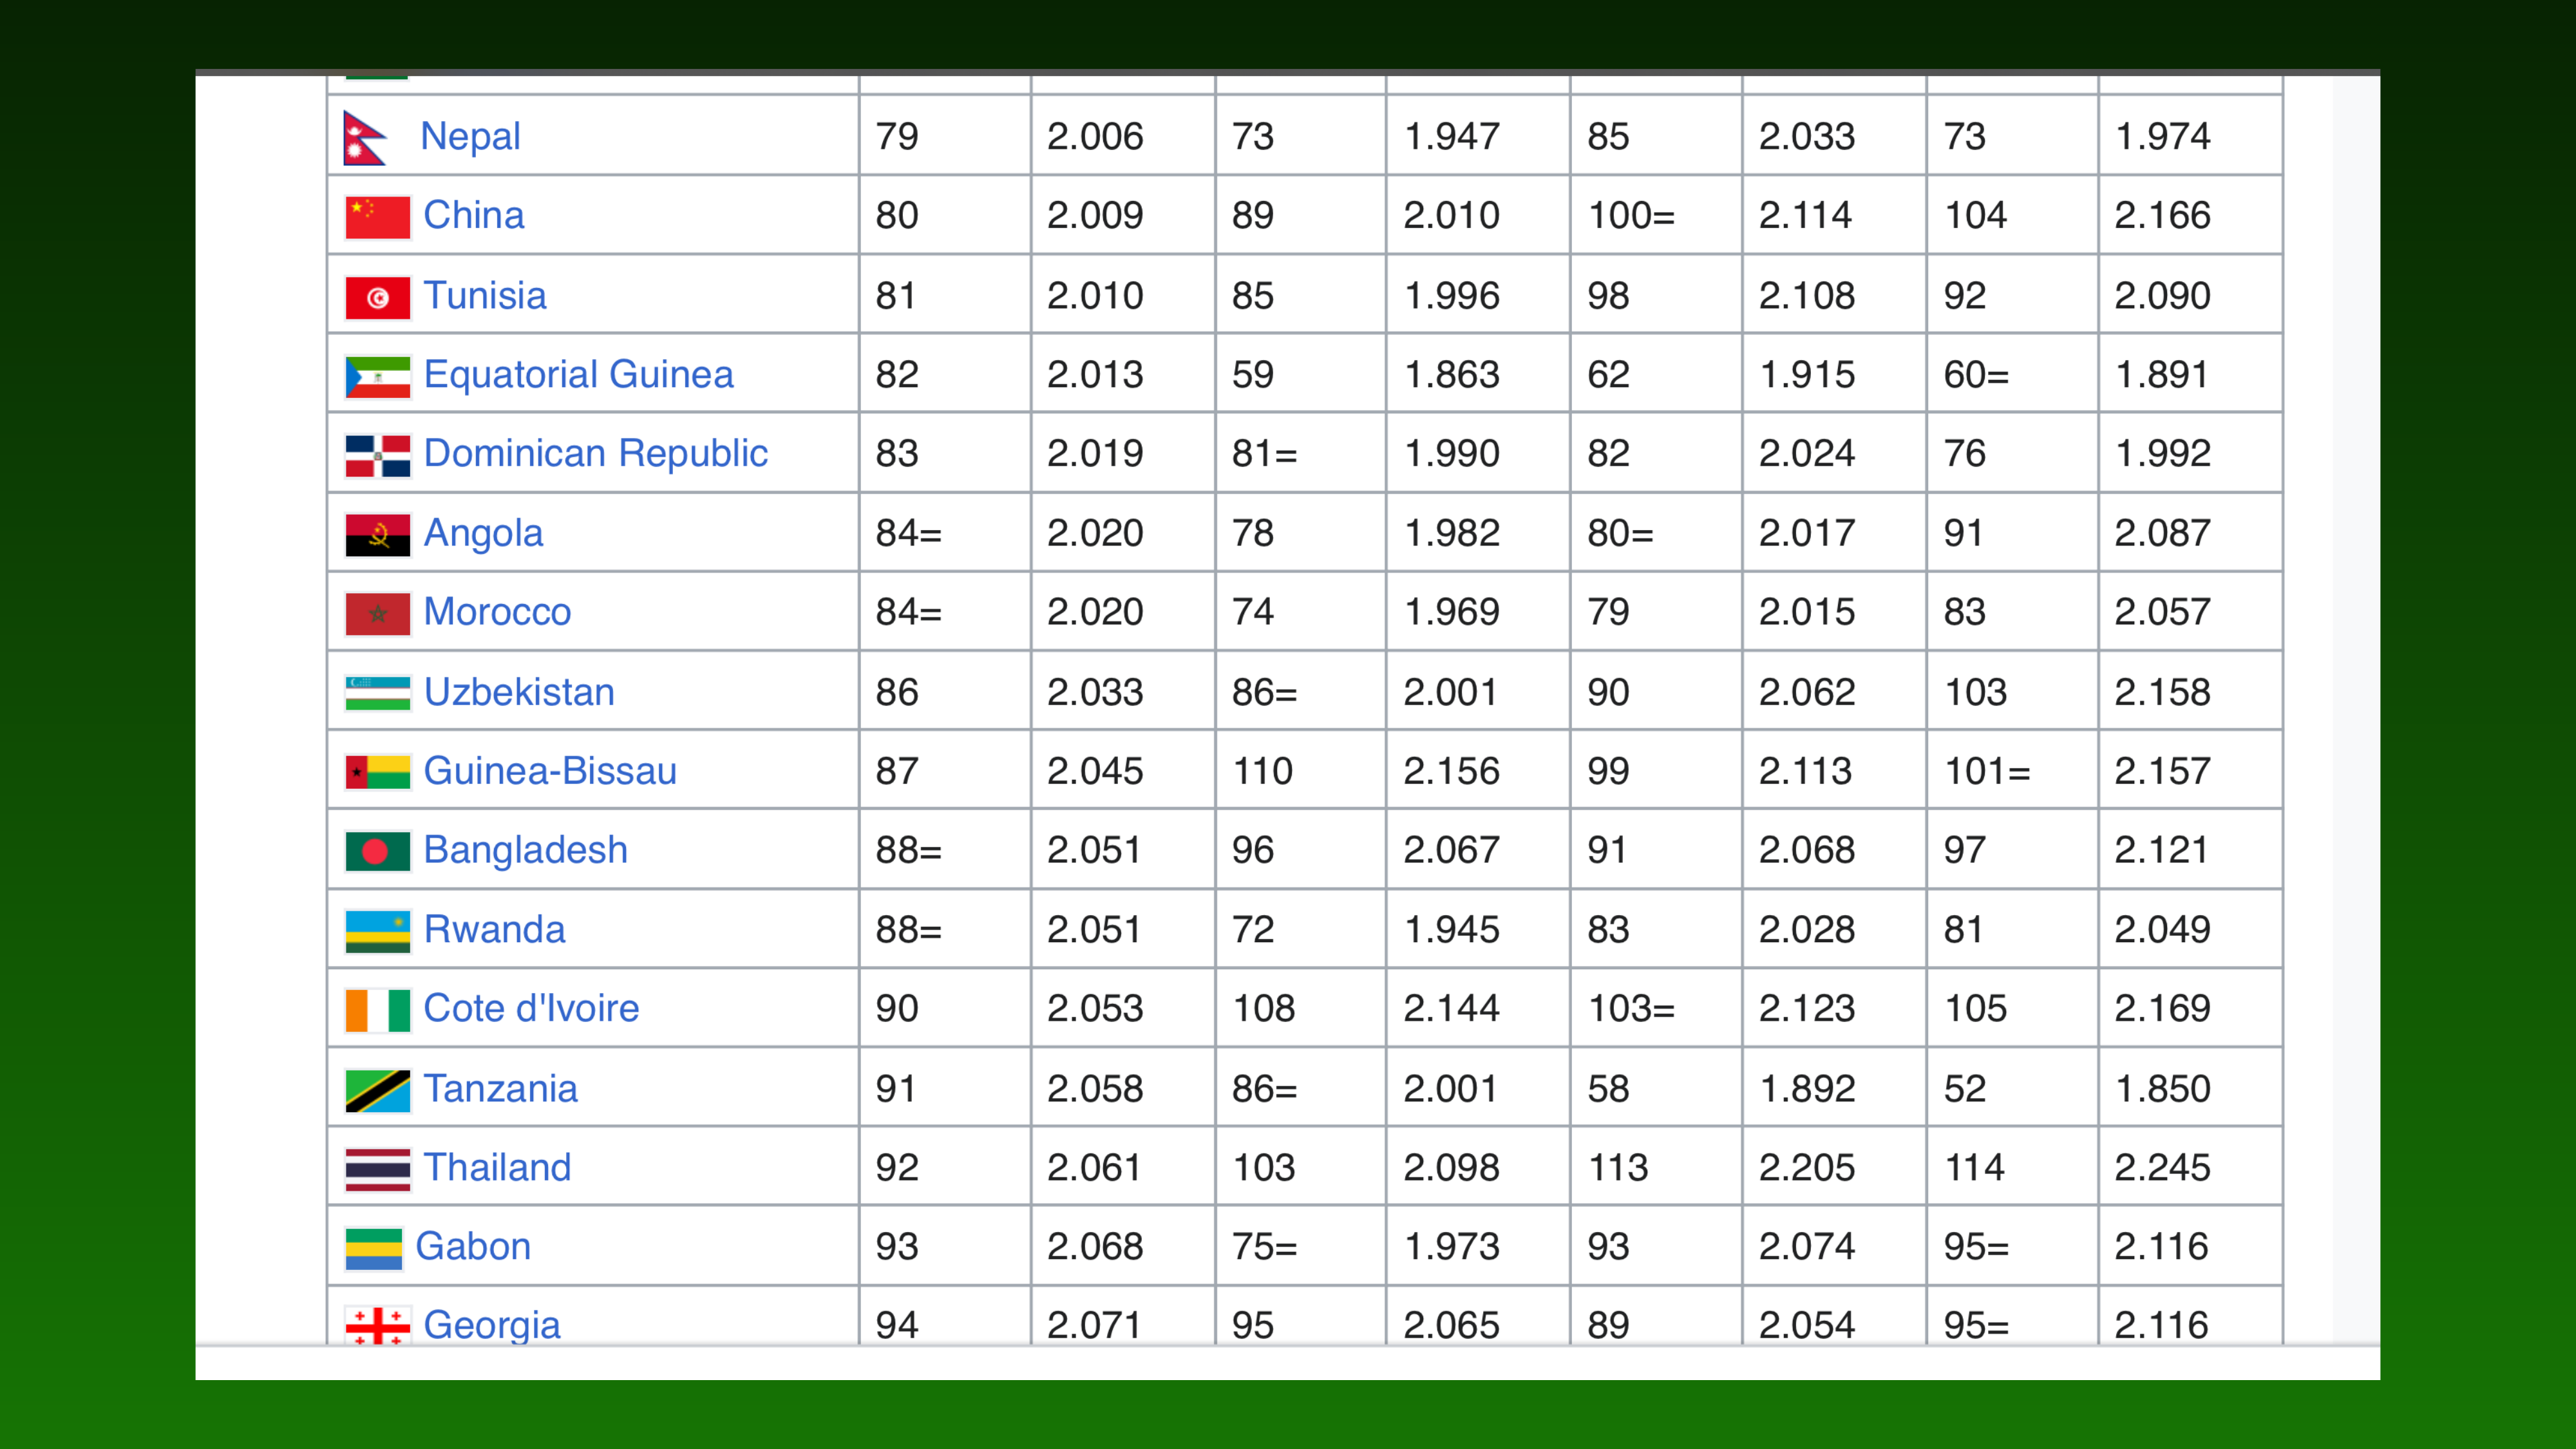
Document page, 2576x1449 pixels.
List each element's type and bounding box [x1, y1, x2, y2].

picture [195, 69, 2381, 1380]
